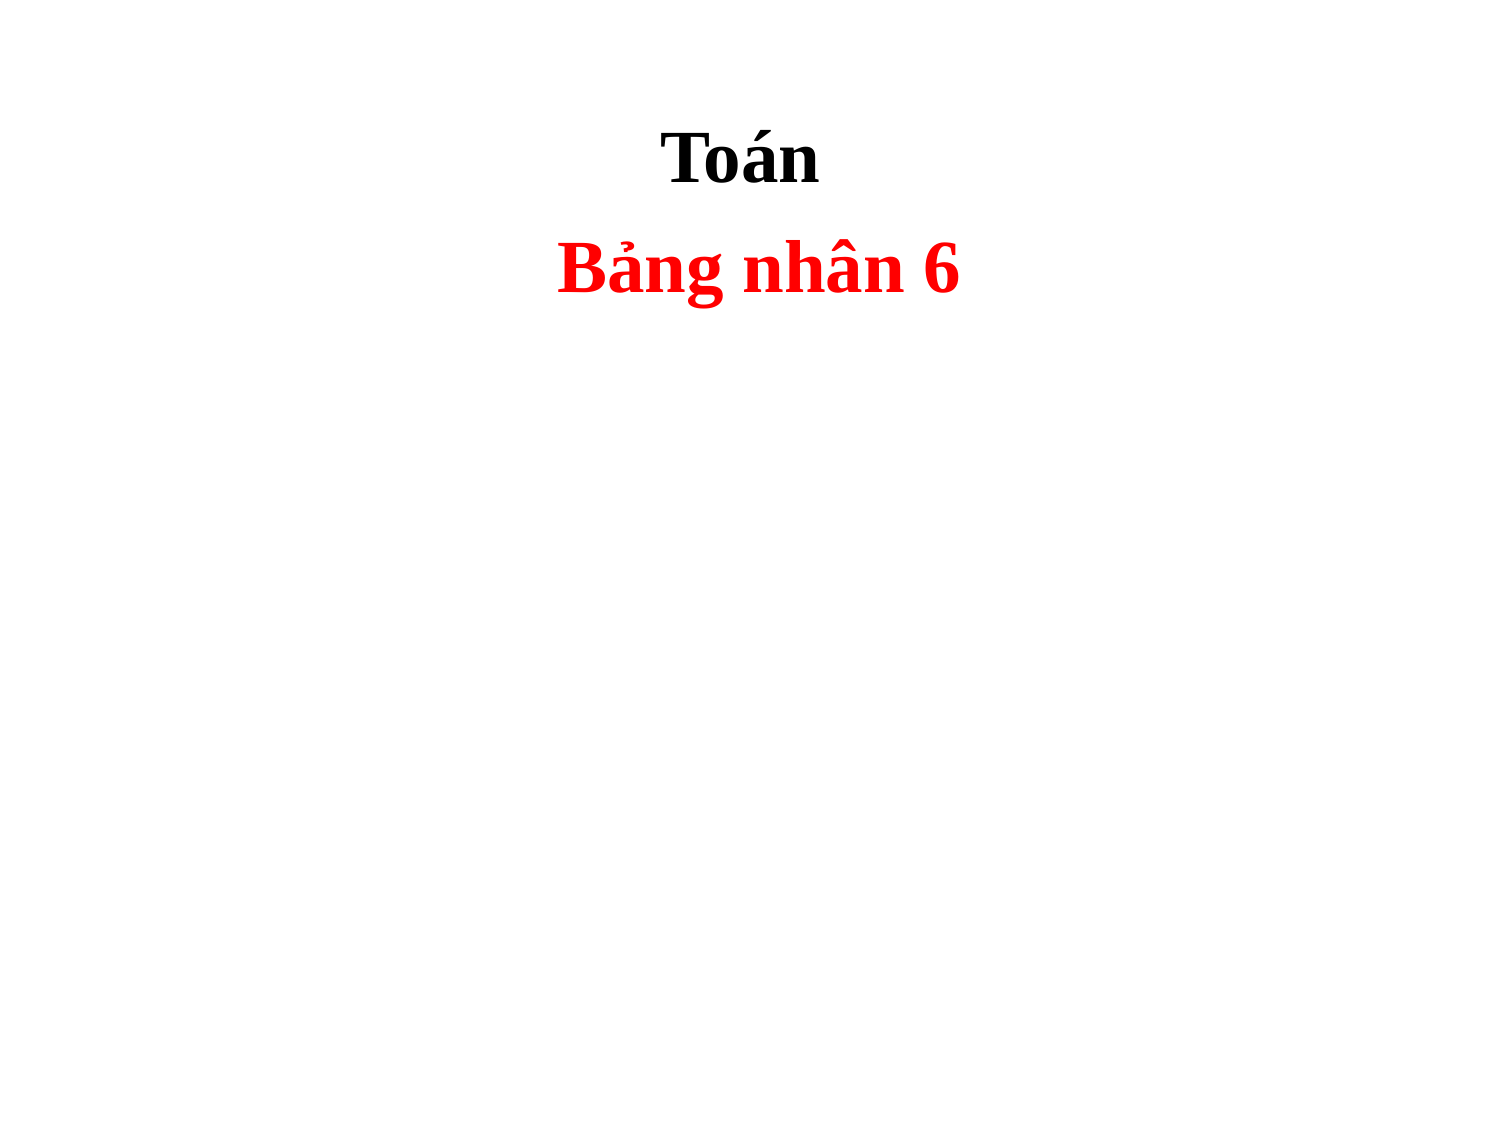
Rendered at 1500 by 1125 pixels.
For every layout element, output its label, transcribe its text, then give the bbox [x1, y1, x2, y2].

text_box Bảng nhân 6 [523, 209, 977, 315]
text_box Toán [181, 99, 1319, 205]
